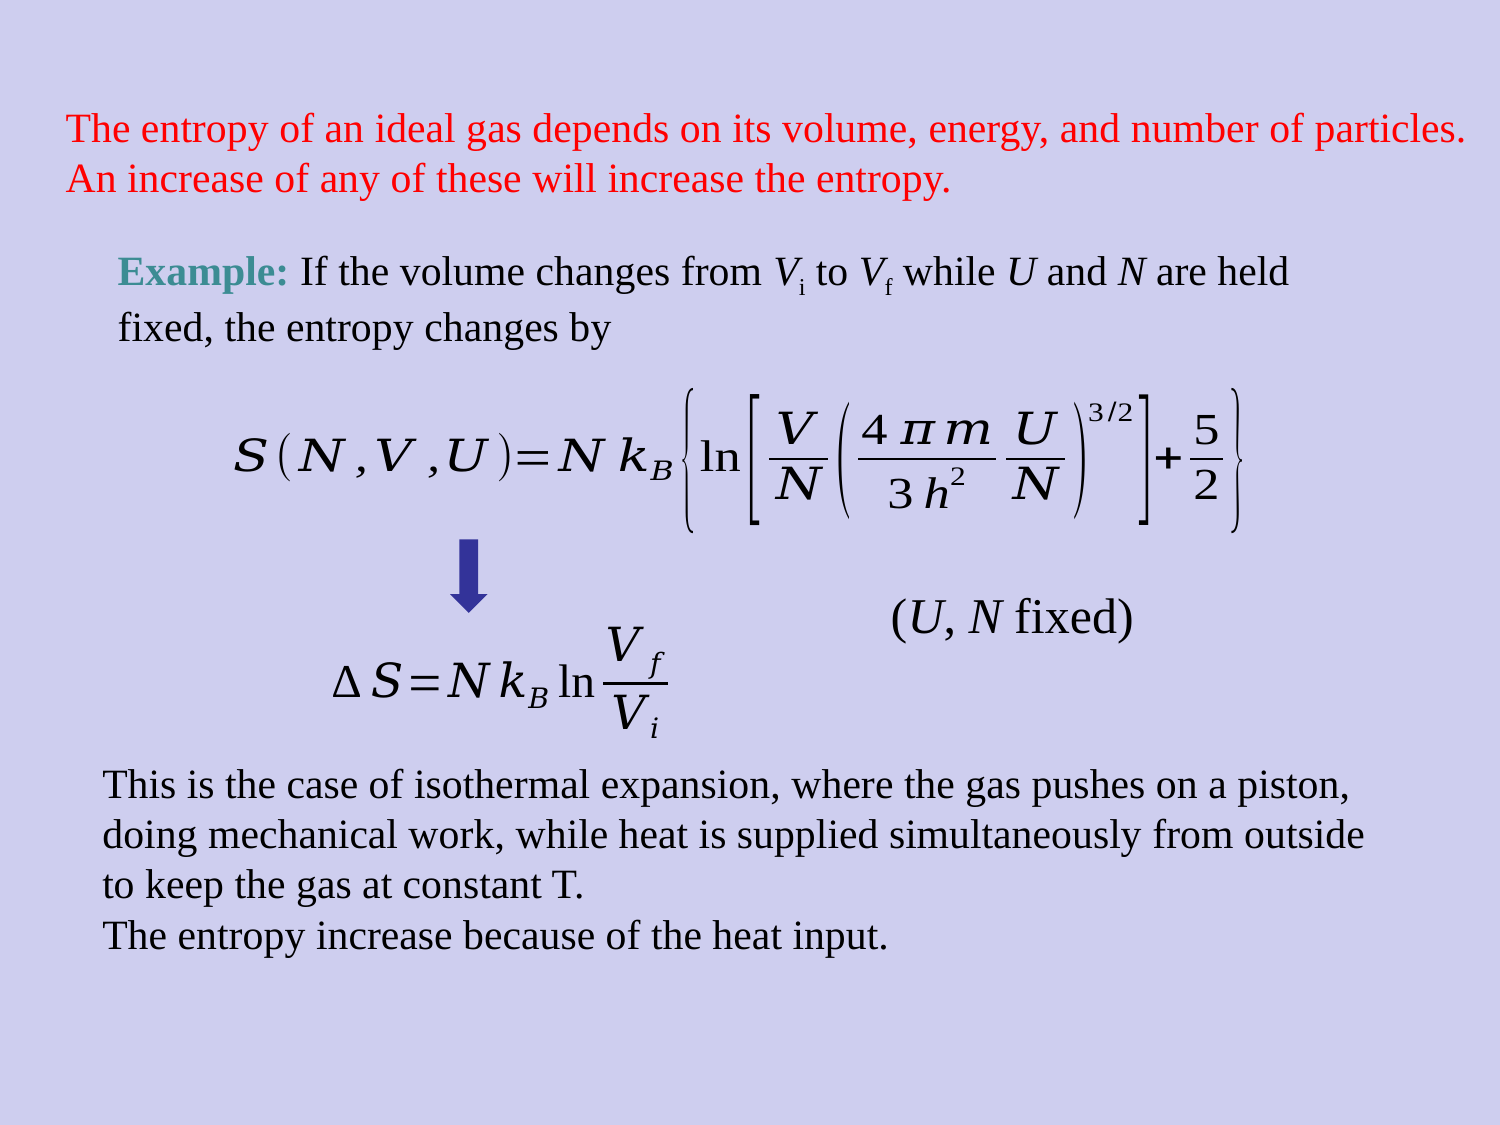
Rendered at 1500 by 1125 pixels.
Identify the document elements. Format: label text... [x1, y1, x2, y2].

text_box The entropy of an ideal gas depends on its volume, energy, and number of particles. An increase of any of these will increase the entropy. [50, 93, 1489, 209]
text_box (U, N fixed) [875, 576, 1149, 651]
text_box [448, 537, 490, 615]
text_box Example: If the volume changes from Vi to Vf while U and N are held fixed, the entropy changes by [102, 235, 1381, 358]
text_box This is the case of isothermal expansion, where the gas pushes on a piston, doing mechanical work, while heat is supplied simultaneously from outside to keep the gas at constant T. The entropy increase because of the heat input. [87, 749, 1413, 965]
